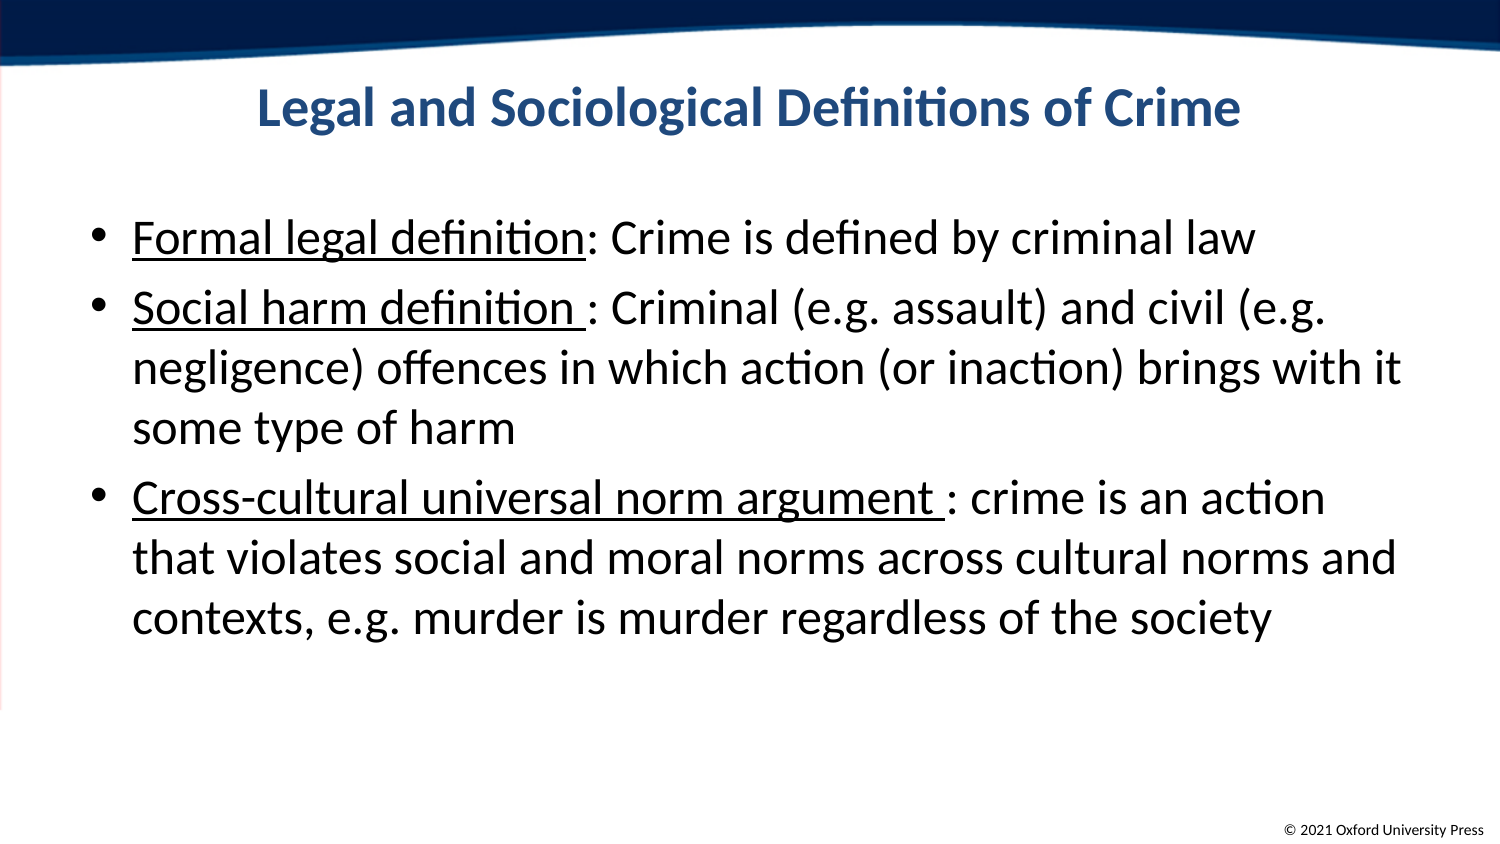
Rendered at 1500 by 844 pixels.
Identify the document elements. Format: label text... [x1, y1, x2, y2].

list Formal legal definition: Crime is defined by criminal law Social harm definition : Criminal (e.g. assault) and civil (e.g. negligence) offences in which action (or inaction) brings with it some type of harm Cross-cultural universal norm argument : crime is an action that violates social and moral norms across cultural norms and contexts, e.g. murder is murder regardless of the society [75, 196, 1425, 754]
title Legal and Sociological Definitions of Crime [75, 33, 1425, 175]
picture [0, 0, 1500, 844]
